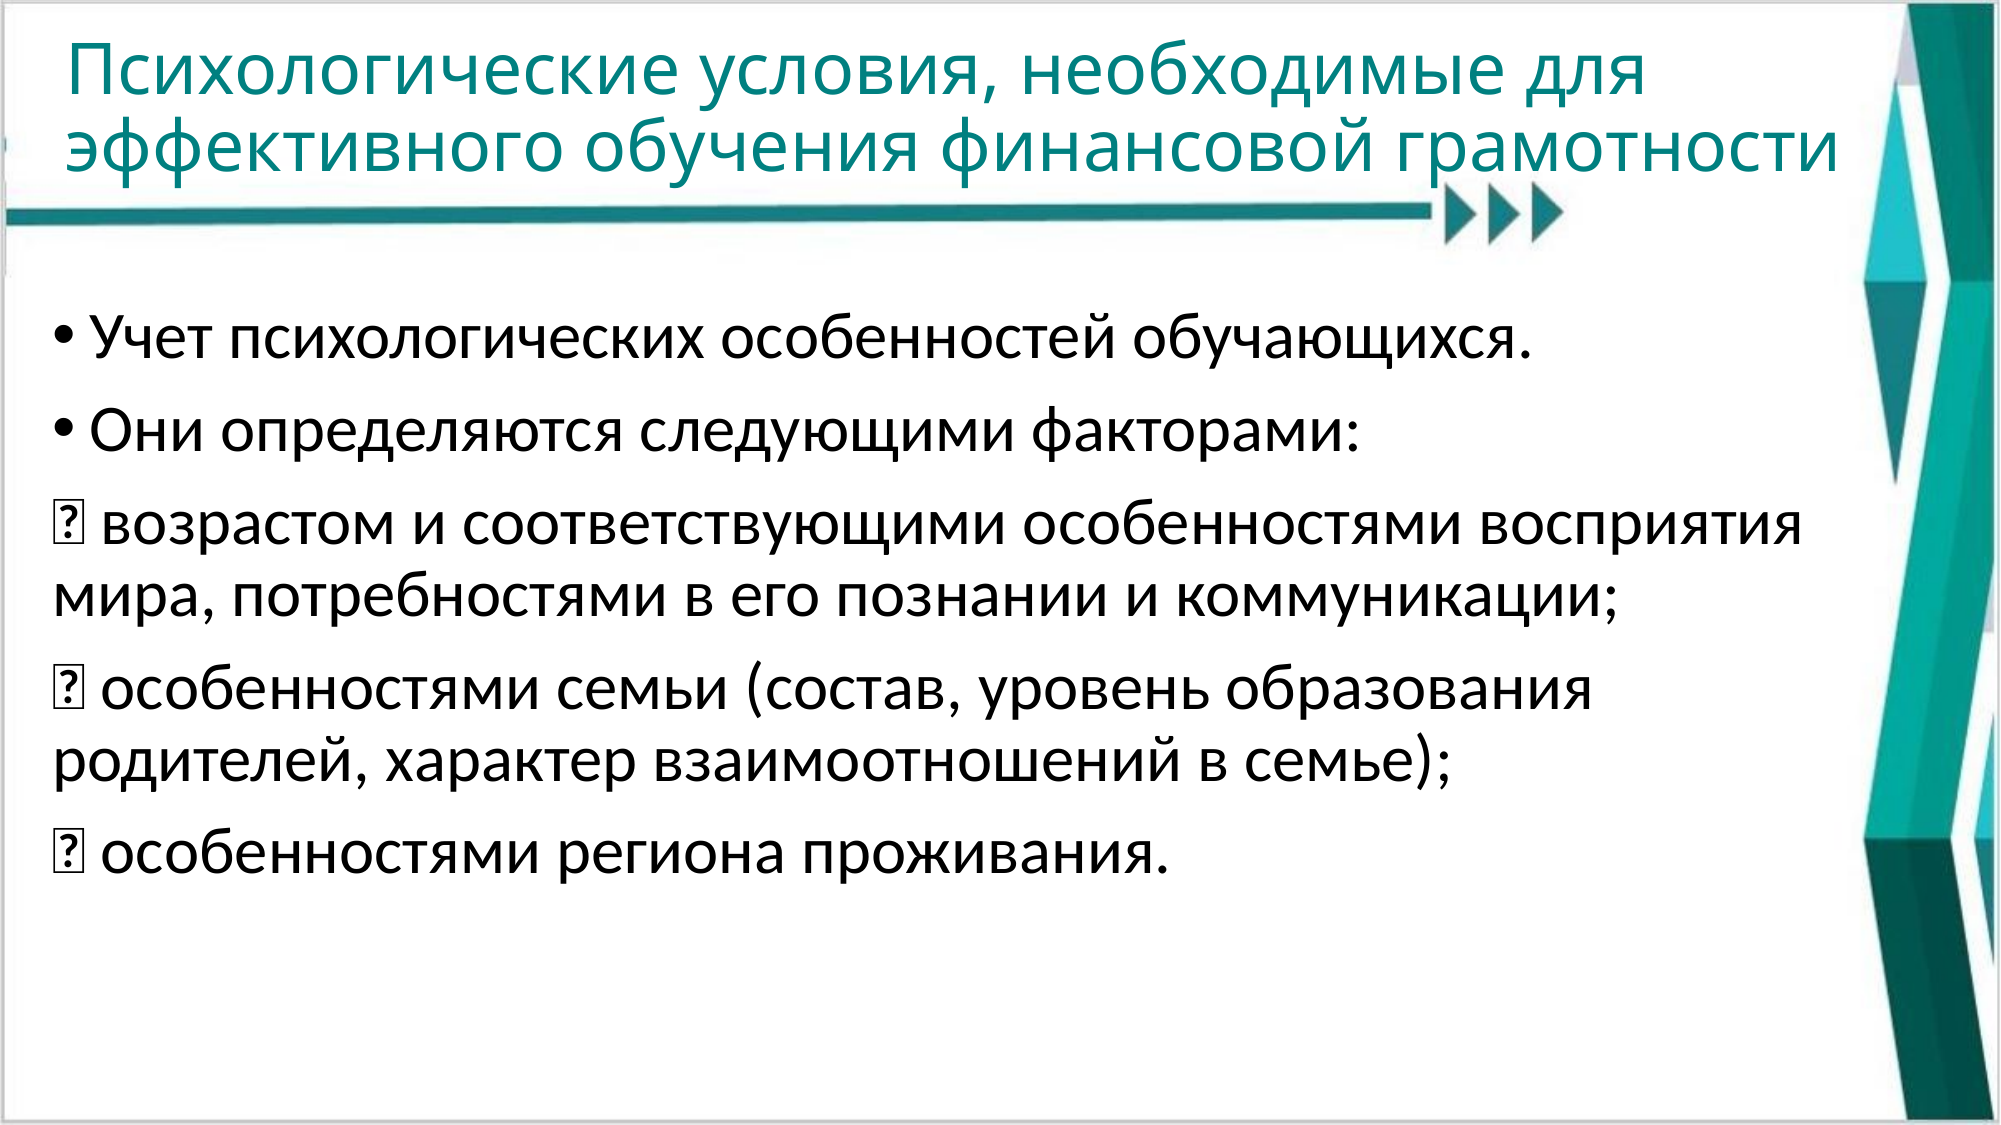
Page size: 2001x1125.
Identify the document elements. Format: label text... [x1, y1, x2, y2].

title Психологические условия, необходимые для эффективного обучения финансовой грамотности [50, 0, 1893, 220]
list Учет психологических особенностей обучающихся. Они определяются следующими факторами:  возрастом и соответствующими особенностями восприятия мира, потребностями в его познании и коммуникации;  особенностями семьи (состав, уровень образования родителей, характер взаимоотношений в семье);  особенностями региона проживания. [37, 294, 1863, 1014]
picture [0, 0, 2001, 1125]
